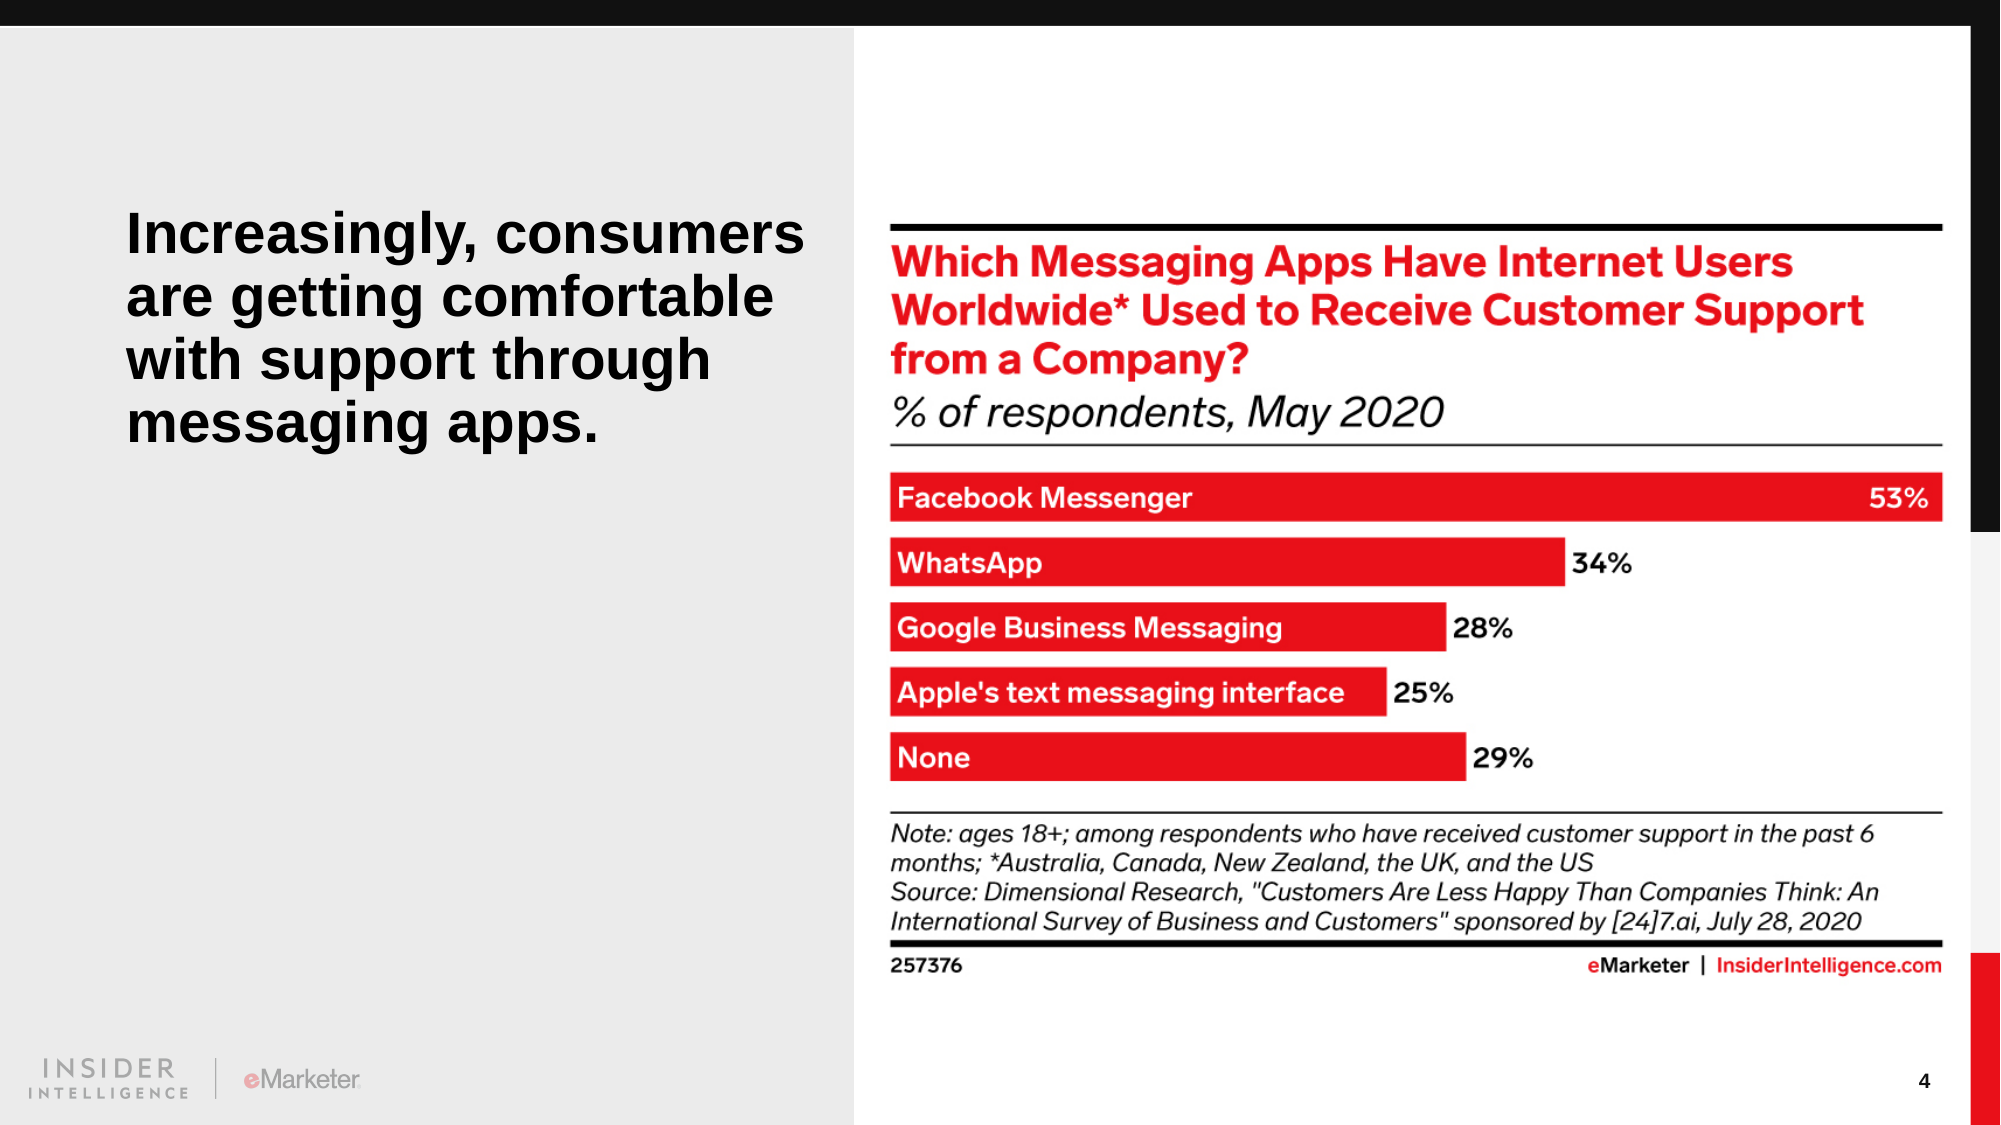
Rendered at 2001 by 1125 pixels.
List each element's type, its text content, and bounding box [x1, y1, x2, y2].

slide_number 4 [1896, 1050, 1954, 1111]
title Increasingly, consumers are getting comfortable with support through messaging apps. [126, 220, 810, 439]
picture [877, 210, 1954, 989]
